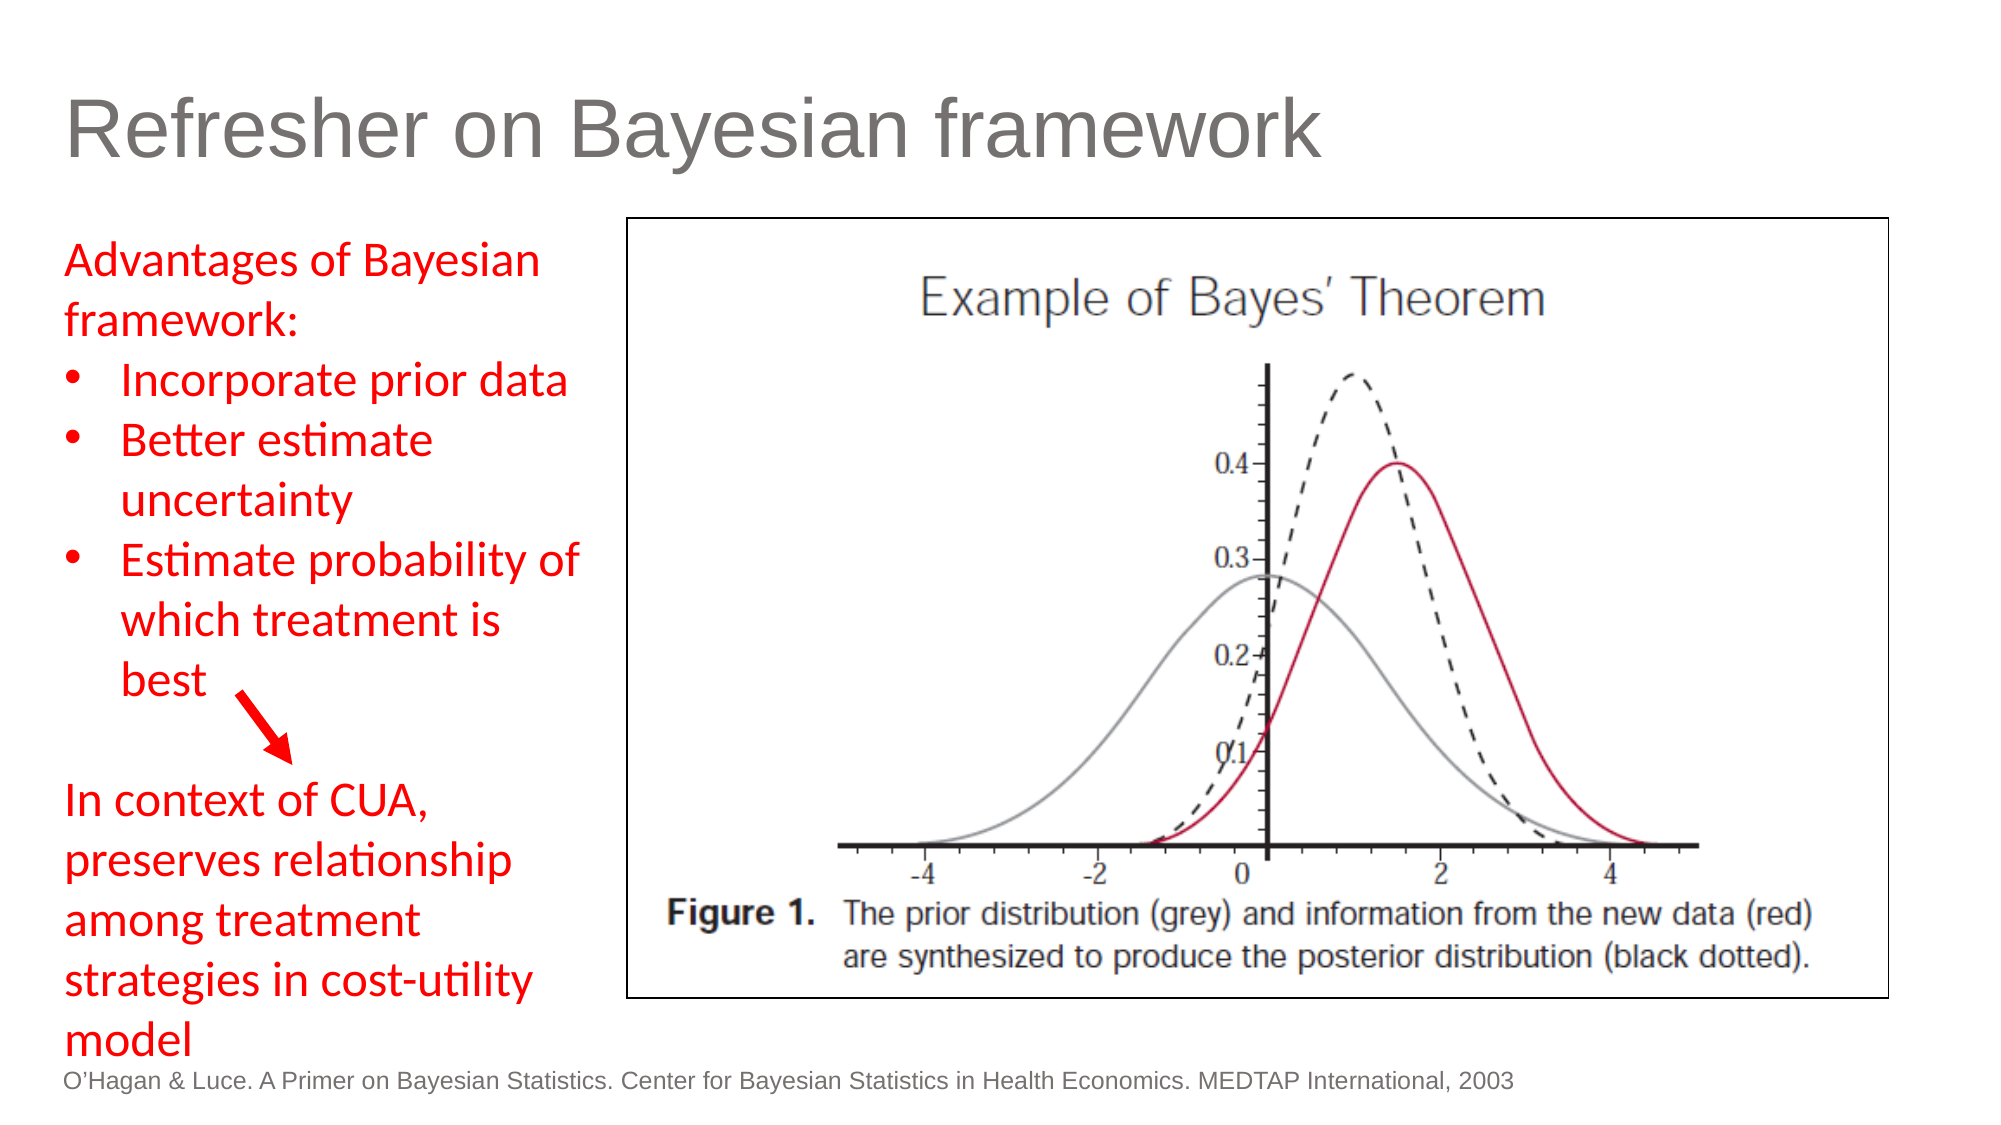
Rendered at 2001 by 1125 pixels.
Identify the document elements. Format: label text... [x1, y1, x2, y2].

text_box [238, 692, 293, 766]
text_box Advantages of Bayesian framework: Incorporate prior data Better estimate uncertainty Estimate probability of which treatment is best In context of CUA, preserves relationship among treatment strategies in cost-utility model [49, 218, 596, 1074]
picture [627, 218, 1888, 998]
text_box O’Hagan & Luce. A Primer on Bayesian Statistics. Center for Bayesian Statistics in Health Economics. MEDTAP International, 2003 [48, 1057, 1719, 1103]
title Refresher on Bayesian framework [49, 22, 1775, 240]
